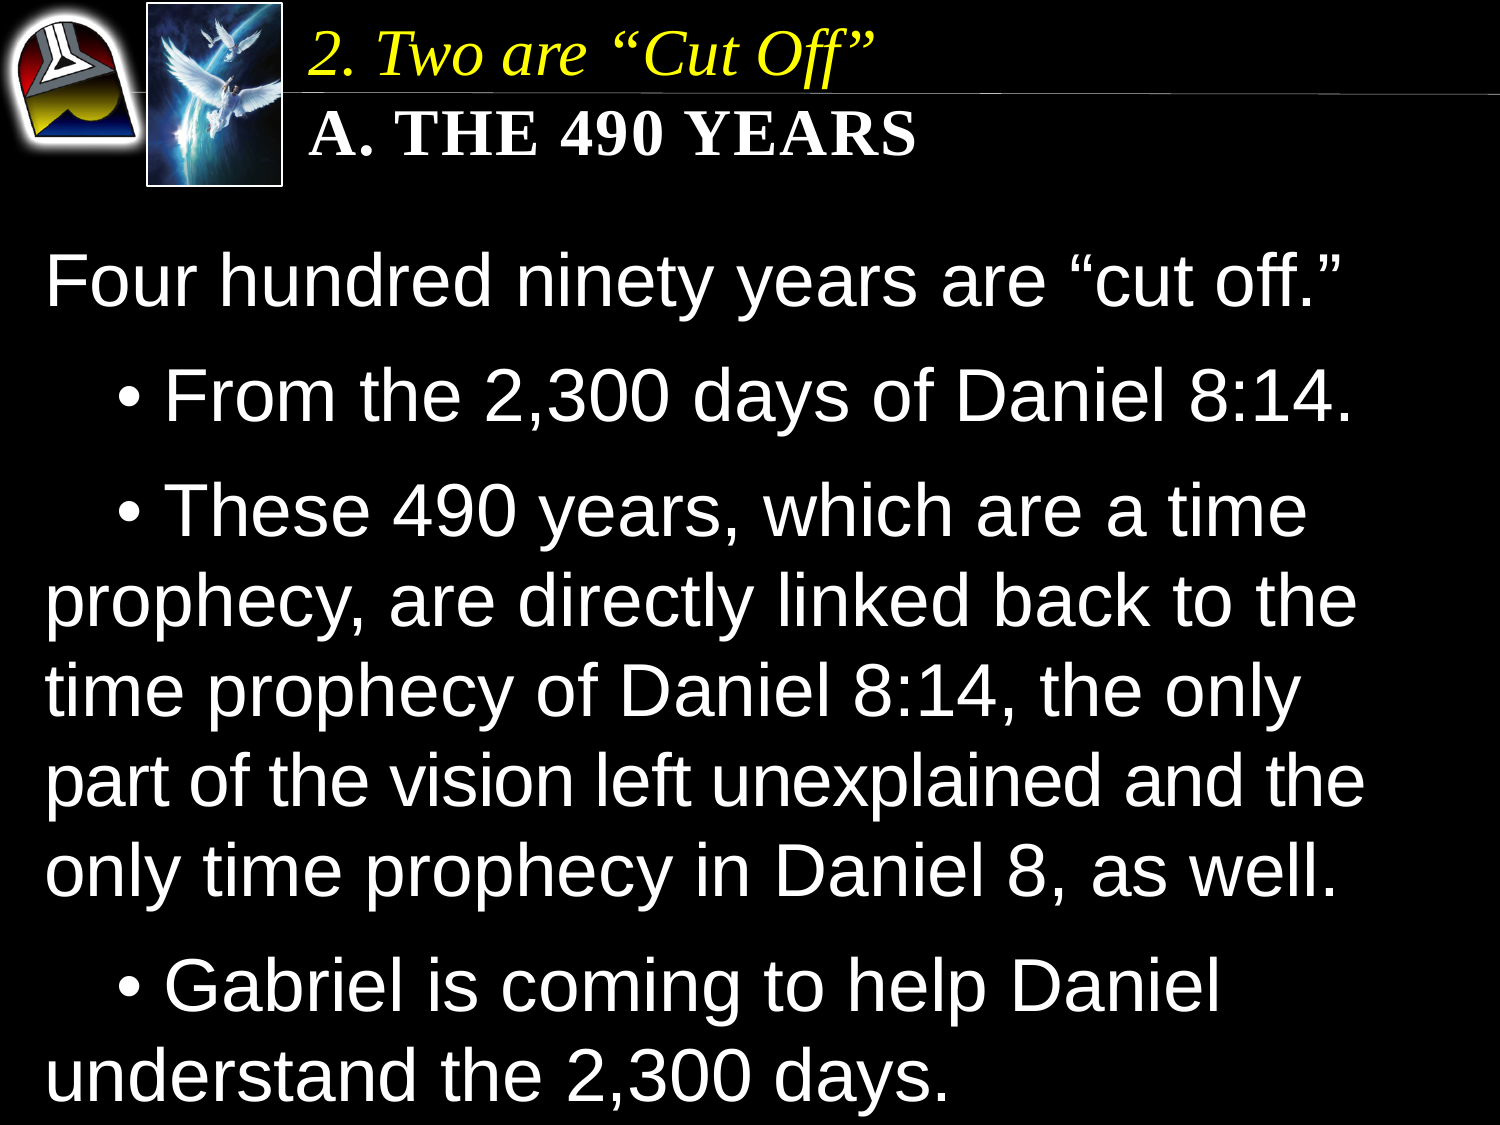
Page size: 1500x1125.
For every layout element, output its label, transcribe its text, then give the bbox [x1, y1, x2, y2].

text_box 2. Two are “Cut Off” a. The 490 Years [287, 1, 1500, 176]
picture [148, 4, 281, 185]
picture [0, 0, 157, 159]
text_box Four hundred ninety years are “cut off.” • From the 2,300 days of Daniel 8:14. • These 490 years, which are a time prophecy, are directly linked back to the time prophecy of Daniel 8:14, the only part of the vision left unexplained and the only time prophecy in Daniel 8, as well. • Gabriel is coming to help Daniel understand the 2,300 days. [0, 223, 1500, 1124]
